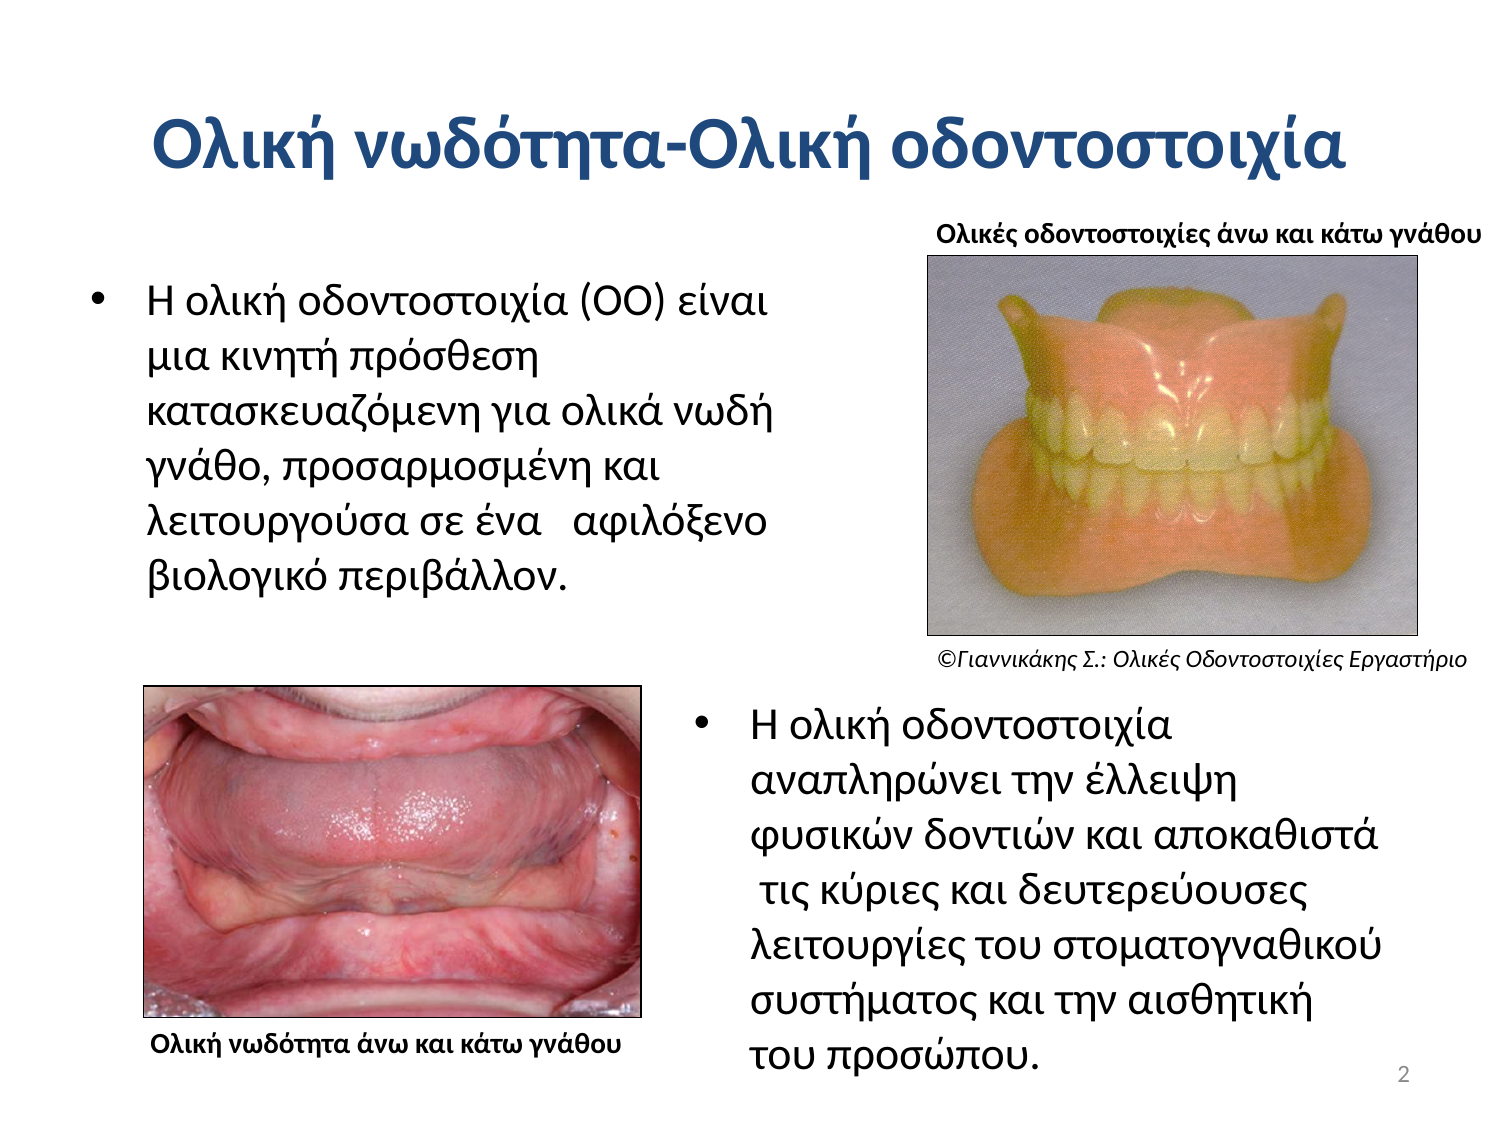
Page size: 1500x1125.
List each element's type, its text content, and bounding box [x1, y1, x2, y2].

title Ολική νωδότητα-Ολική οδοντοστοιχία [75, 45, 1425, 233]
picture [143, 686, 641, 1018]
text_box Ολική νωδότητα άνω και κάτω γνάθου [135, 1016, 649, 1067]
text_box Ολικές οδοντοστοιχίες άνω και κάτω γνάθου [921, 207, 1500, 257]
slide_number 2 [1074, 1042, 1425, 1103]
list Η ολική οδοντοστοιχία (ΟΟ) είναι μια κινητή πρόσθεση κατασκευαζόμενη για ολικά νωδή γνάθο, προσαρμοσμένη και λειτουργούσα σε ένα αφιλόξενο βιολογικό περιβάλλον. [75, 262, 833, 652]
text_box Η ολική οδοντοστοιχία αναπληρώνει την έλλειψη φυσικών δοντιών και αποκαθιστά τις κύριες και δευτερεύουσες λειτουργίες του στοματογναθικού συστήματος και την αισθητική του προσώπου. [679, 686, 1400, 1086]
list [926, 255, 1418, 636]
text_box ©Γιαννικάκης Σ.: Ολικές Οδοντοστοιχίες Εργαστήριο [921, 635, 1495, 680]
